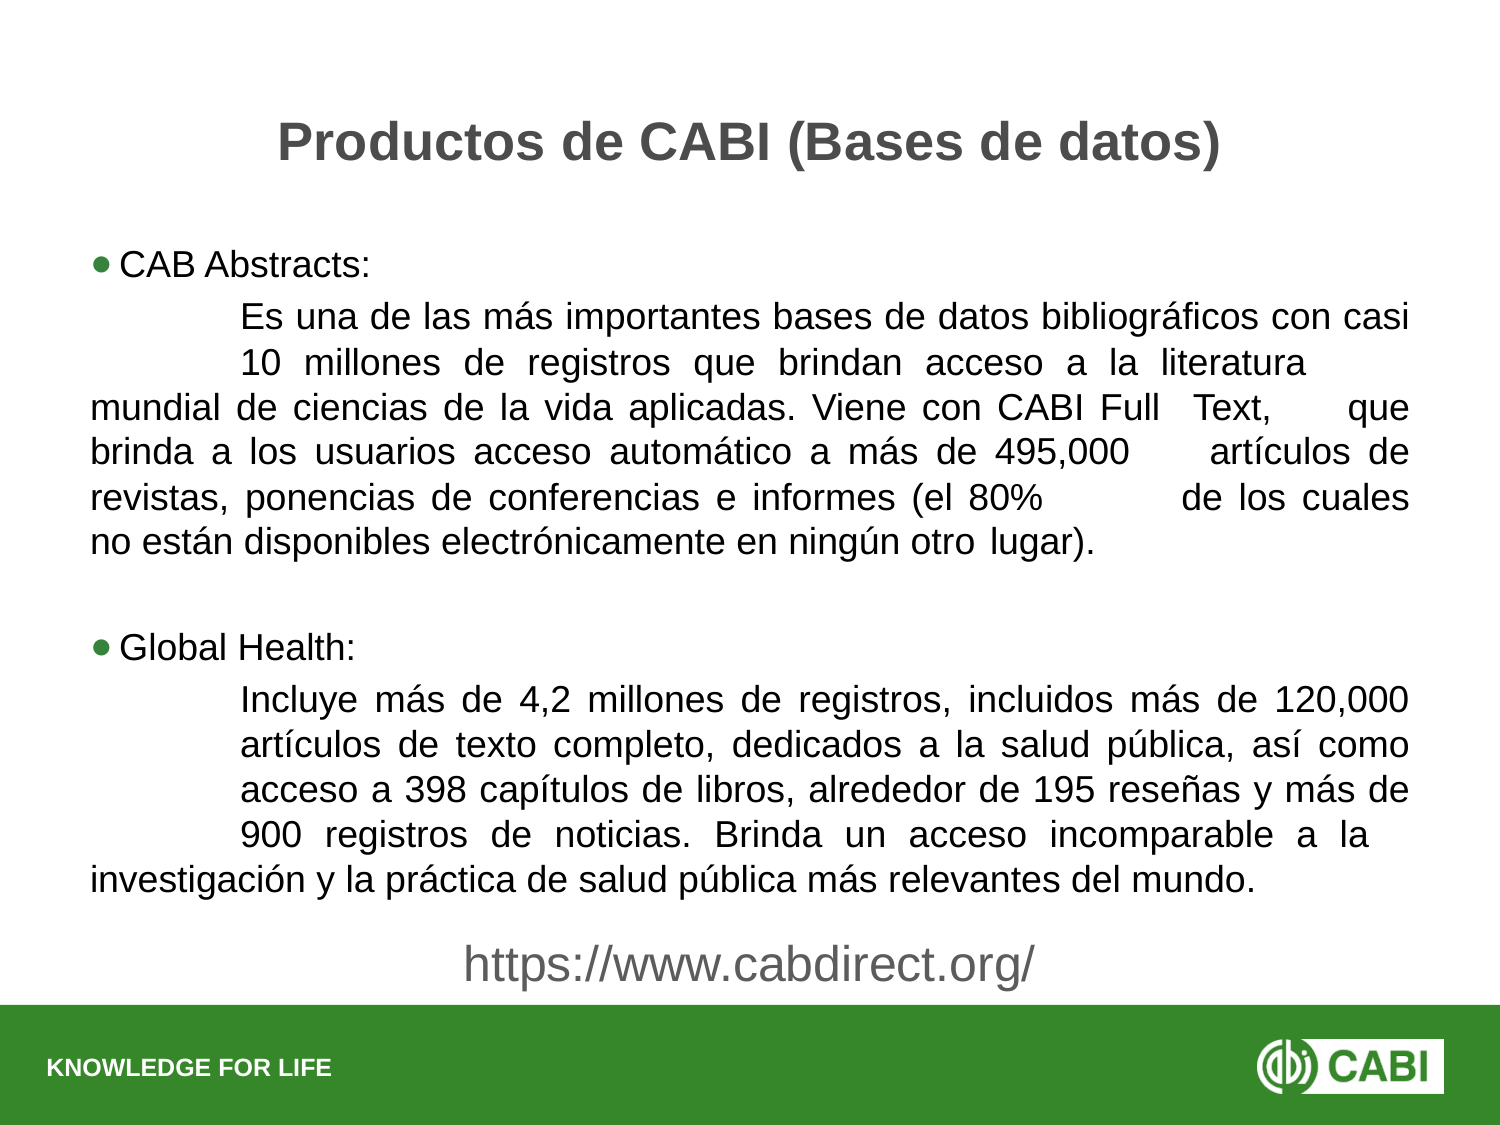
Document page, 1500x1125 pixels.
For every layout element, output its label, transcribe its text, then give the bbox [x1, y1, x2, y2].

list CAB Abstracts: Es una de las más importantes bases de datos bibliográficos con casi 10 millones de registros que brindan acceso a la literatura mundial de ciencias de la vida aplicadas. Viene con CABI Full Text, que brinda a los usuarios acceso automático a más de 495,000 artículos de revistas, ponencias de conferencias e informes (el 80% de los cuales no están disponibles electrónicamente en ningún otro lugar). Global Health: Incluye más de 4,2 millones de registros, incluidos más de 120,000 artículos de texto completo, dedicados a la salud pública, así como acceso a 398 capítulos de libros, alrededor de 195 reseñas y más de 900 registros de noticias. Brinda un acceso incomparable a la investigación y la práctica de salud pública más relevantes del mundo. [75, 232, 1425, 1000]
picture [1257, 1039, 1444, 1094]
title Productos de CABI (Bases de datos) [260, 45, 1240, 232]
text_box https://www.cabdirect.org/ [448, 923, 1052, 999]
